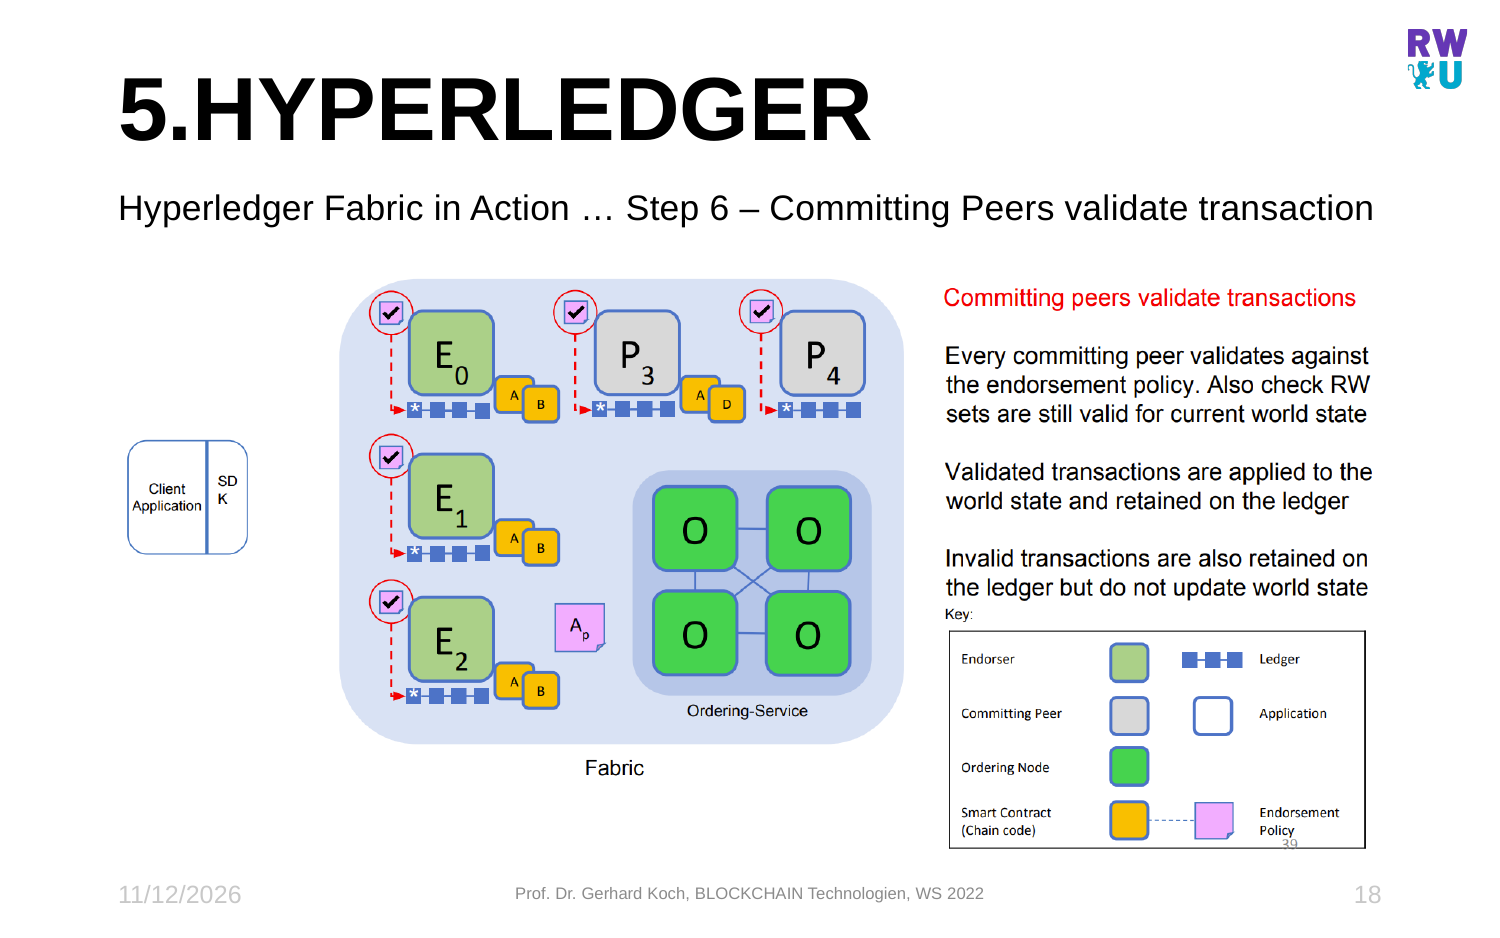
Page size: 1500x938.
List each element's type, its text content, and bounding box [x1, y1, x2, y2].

footer Prof. Dr. Gerhard Koch, BLOCKCHAIN Technologien, WS 2022 [496, 868, 1004, 919]
title 5.HYPERLEDGER [103, 39, 1397, 168]
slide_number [103, 868, 441, 919]
slide_number 18 [1059, 868, 1397, 919]
list Hyperledger Fabric in Action … Step 6 – Committing Peers validate transaction [103, 182, 1397, 241]
picture [120, 254, 1380, 862]
